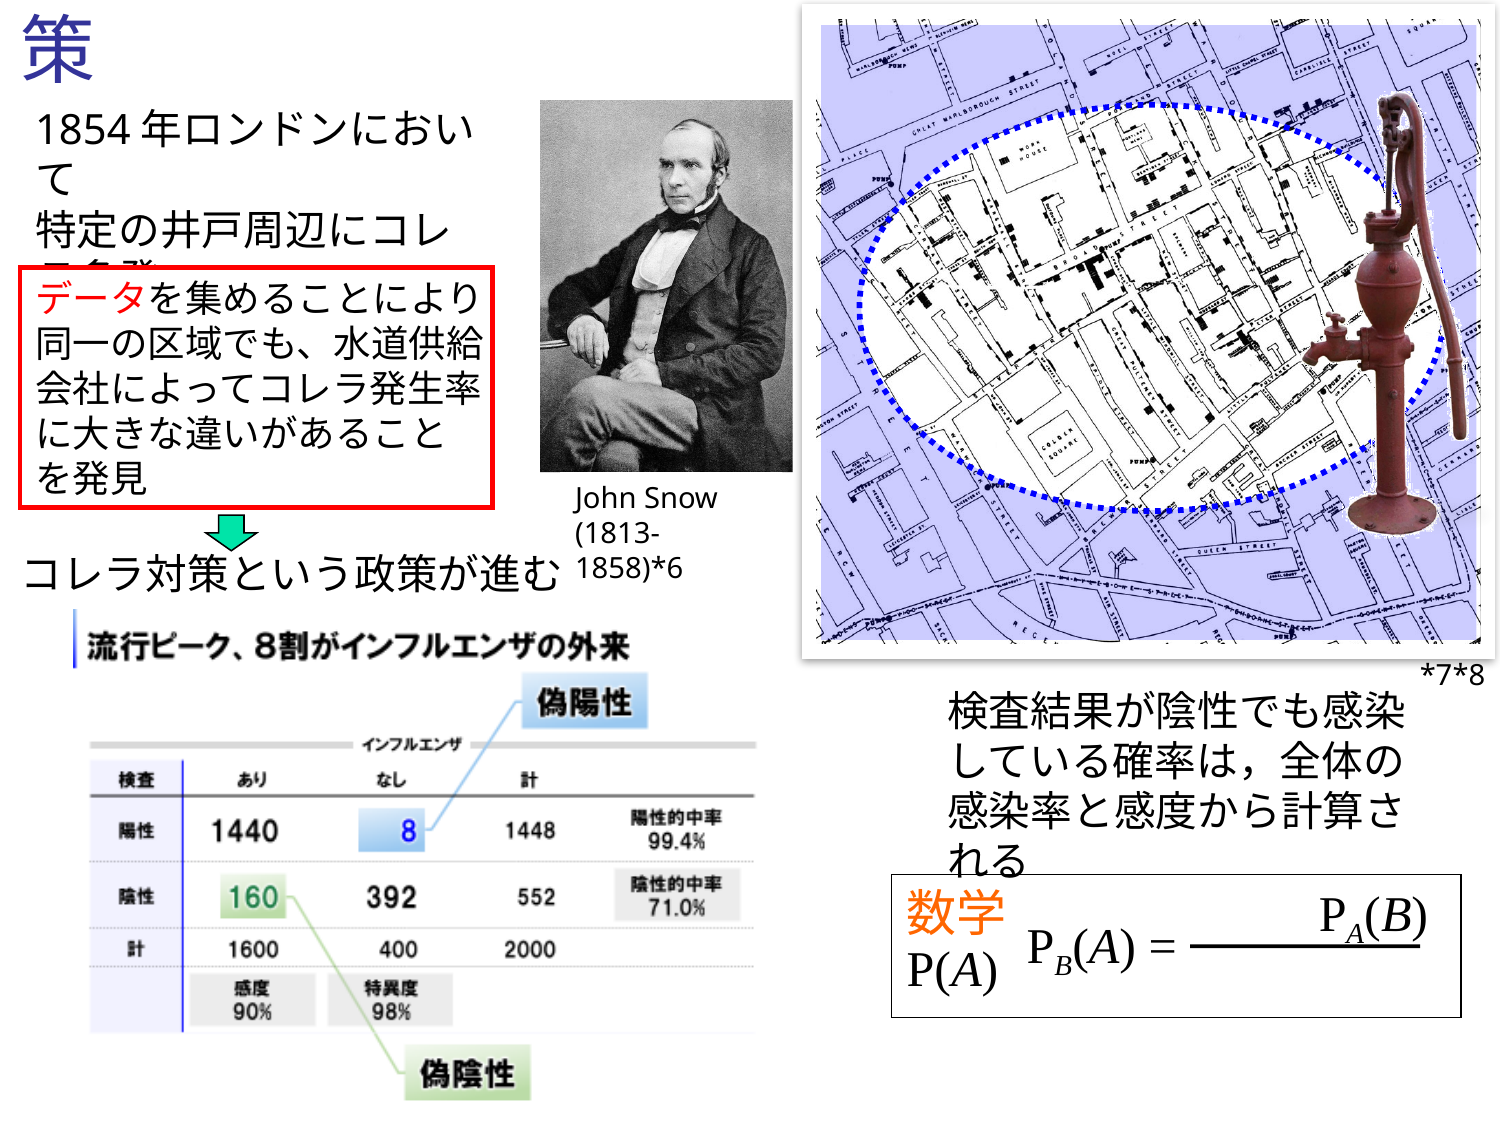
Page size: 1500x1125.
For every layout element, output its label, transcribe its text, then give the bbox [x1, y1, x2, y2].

text_box 数学 PA(B) P(A) P(B) [891, 874, 1461, 1018]
text_box John Snow (1813-1858)*6 [560, 482, 783, 592]
text_box PB(A) = [1011, 905, 1192, 989]
picture [539, 100, 793, 474]
text_box *7*8 [1404, 648, 1500, 699]
text_box コレラ対策という政策が進む [5, 540, 578, 606]
title データ科学と医療・政策 [5, 0, 831, 101]
picture [72, 609, 760, 1105]
list 1854年ロンドンにおいて 特定の井戸周辺にコレラ多発 [19, 101, 493, 259]
text_box [19, 267, 493, 508]
picture [815, 18, 1481, 645]
text_box [205, 515, 257, 551]
text_box データを集めることにより同一の区域でも、水道供給会社によってコレラ発生率に大きな違いがあることを発見 [493, 267, 500, 508]
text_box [1279, 86, 1500, 556]
text_box 検査結果が陰性でも感染している確率は，全体の感染率と感度から計算される [932, 677, 1437, 858]
